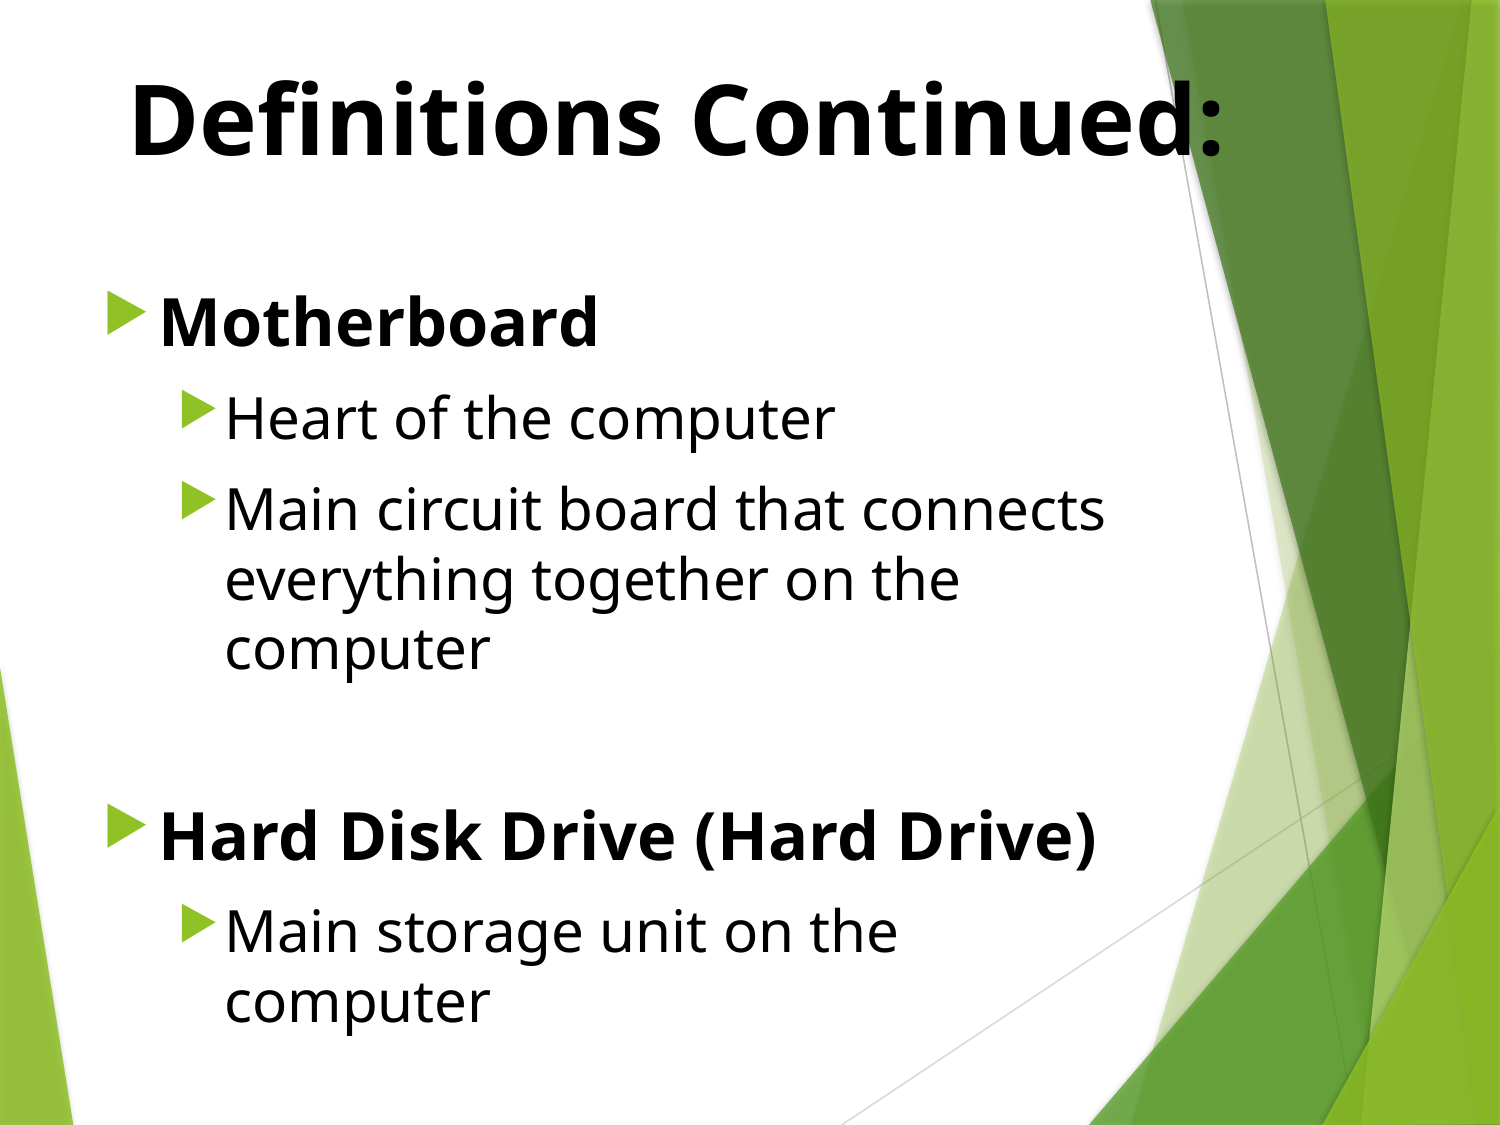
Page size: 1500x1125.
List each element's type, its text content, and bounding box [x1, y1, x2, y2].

title Definitions Continued: [112, 50, 1328, 273]
list Motherboard Heart of the computer Main circuit board that connects everything together on the computer Hard Disk Drive (Hard Drive) Main storage unit on the computer [87, 272, 1129, 910]
